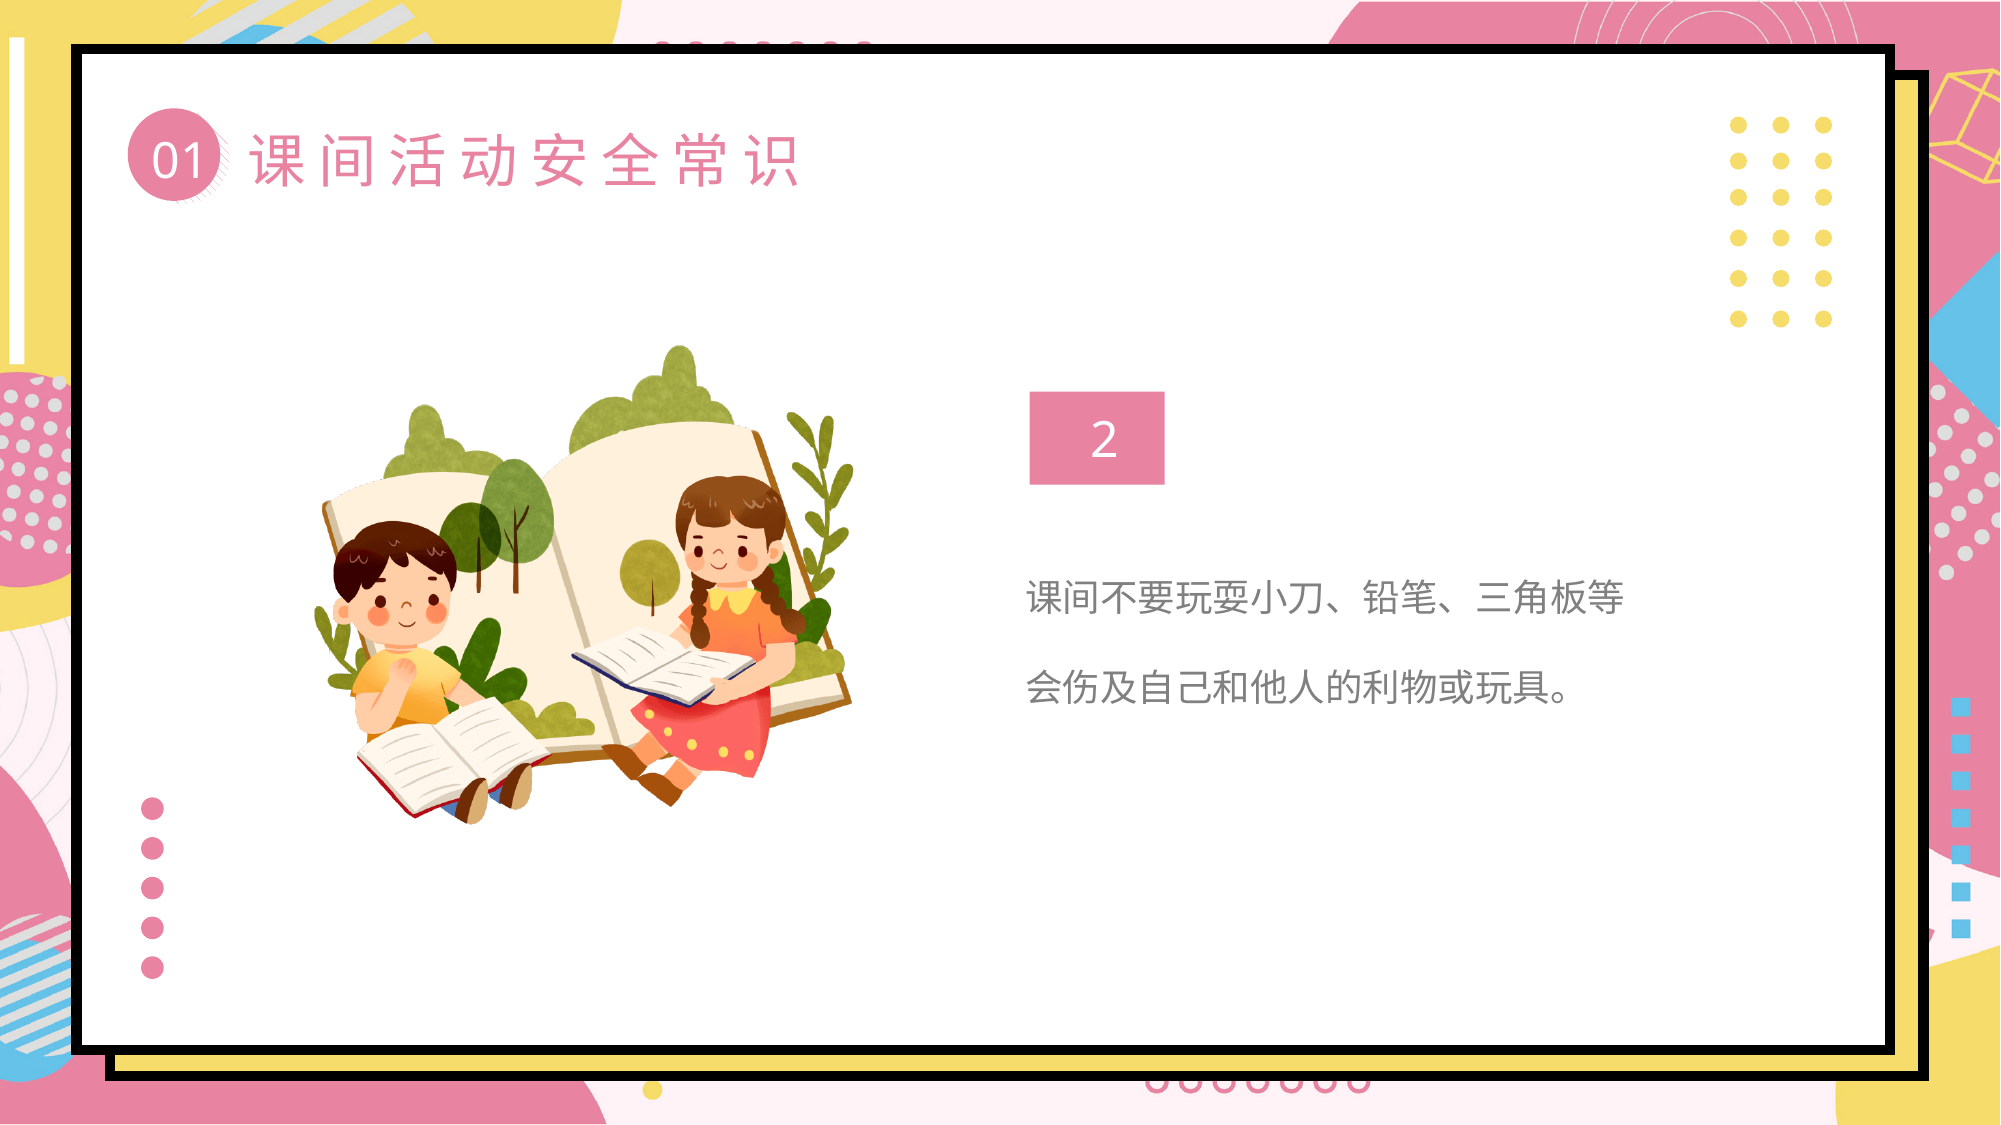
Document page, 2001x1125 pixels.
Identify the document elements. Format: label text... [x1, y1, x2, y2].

picture [0, 0, 2000, 1125]
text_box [127, 108, 873, 204]
text_box 课间不要玩耍小刀、铅笔、三角板等会伤及自己和他人的利物或玩具。 [1010, 521, 1677, 716]
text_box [1029, 391, 1165, 485]
